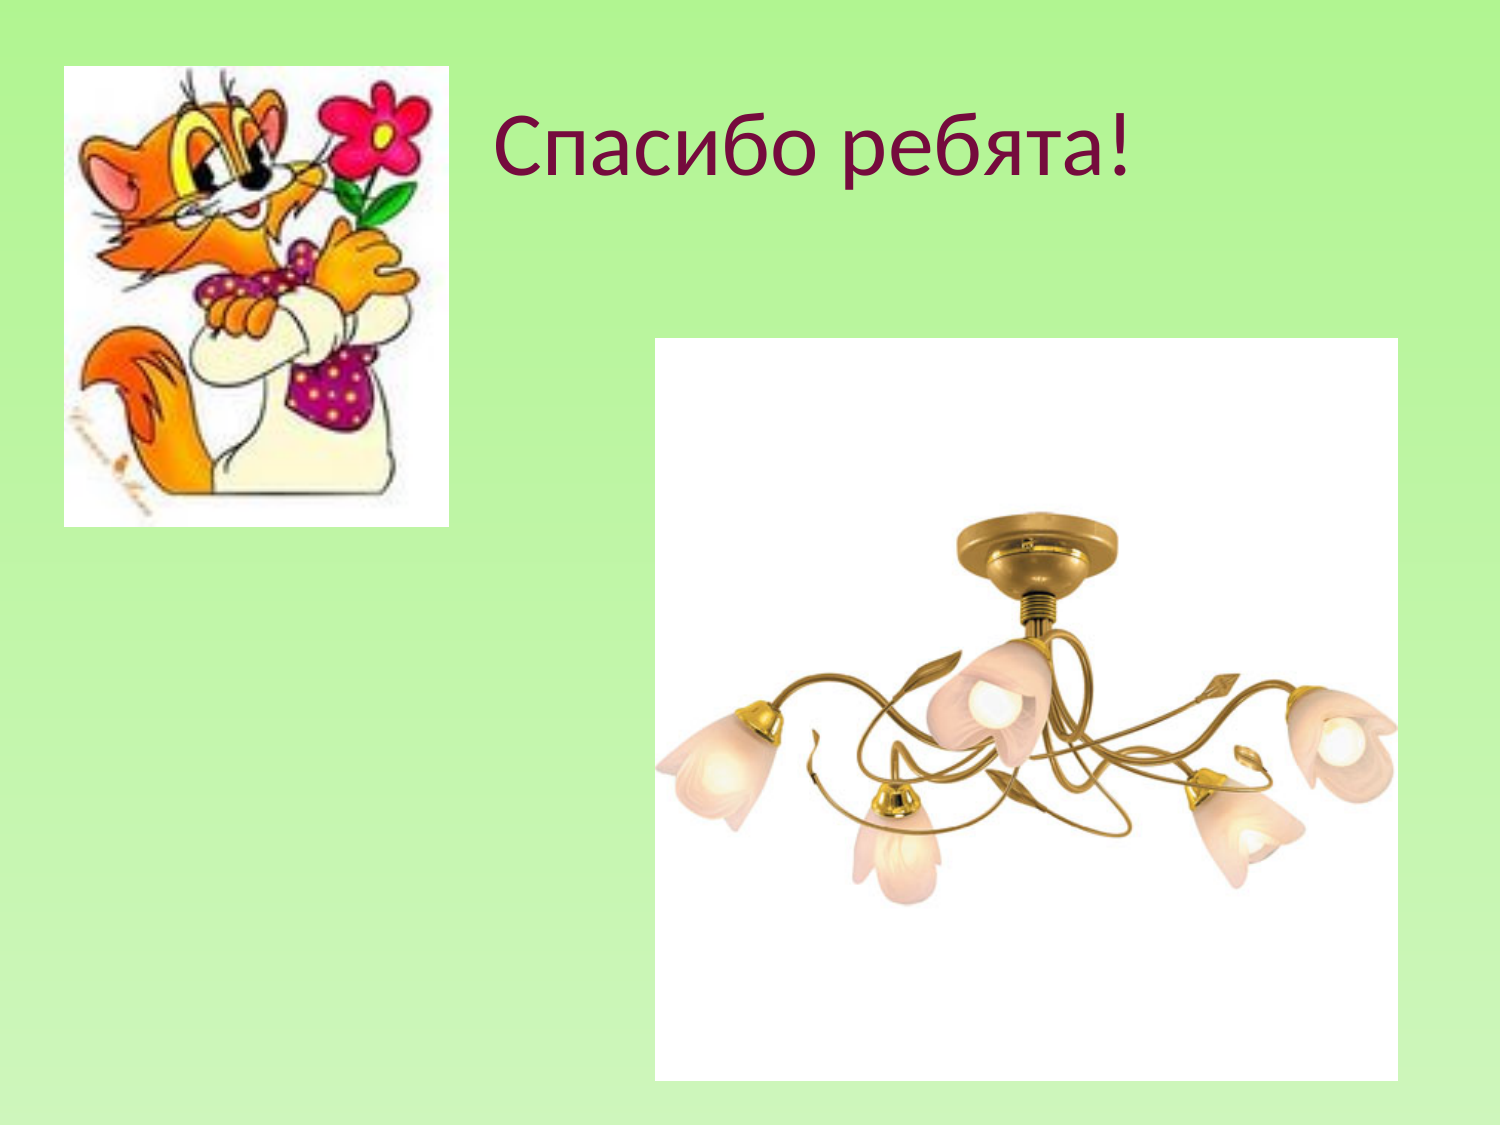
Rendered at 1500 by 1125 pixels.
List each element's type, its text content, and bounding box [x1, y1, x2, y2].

picture [64, 66, 450, 528]
title Спасибо ребята! [336, 45, 1294, 233]
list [655, 337, 1399, 1081]
